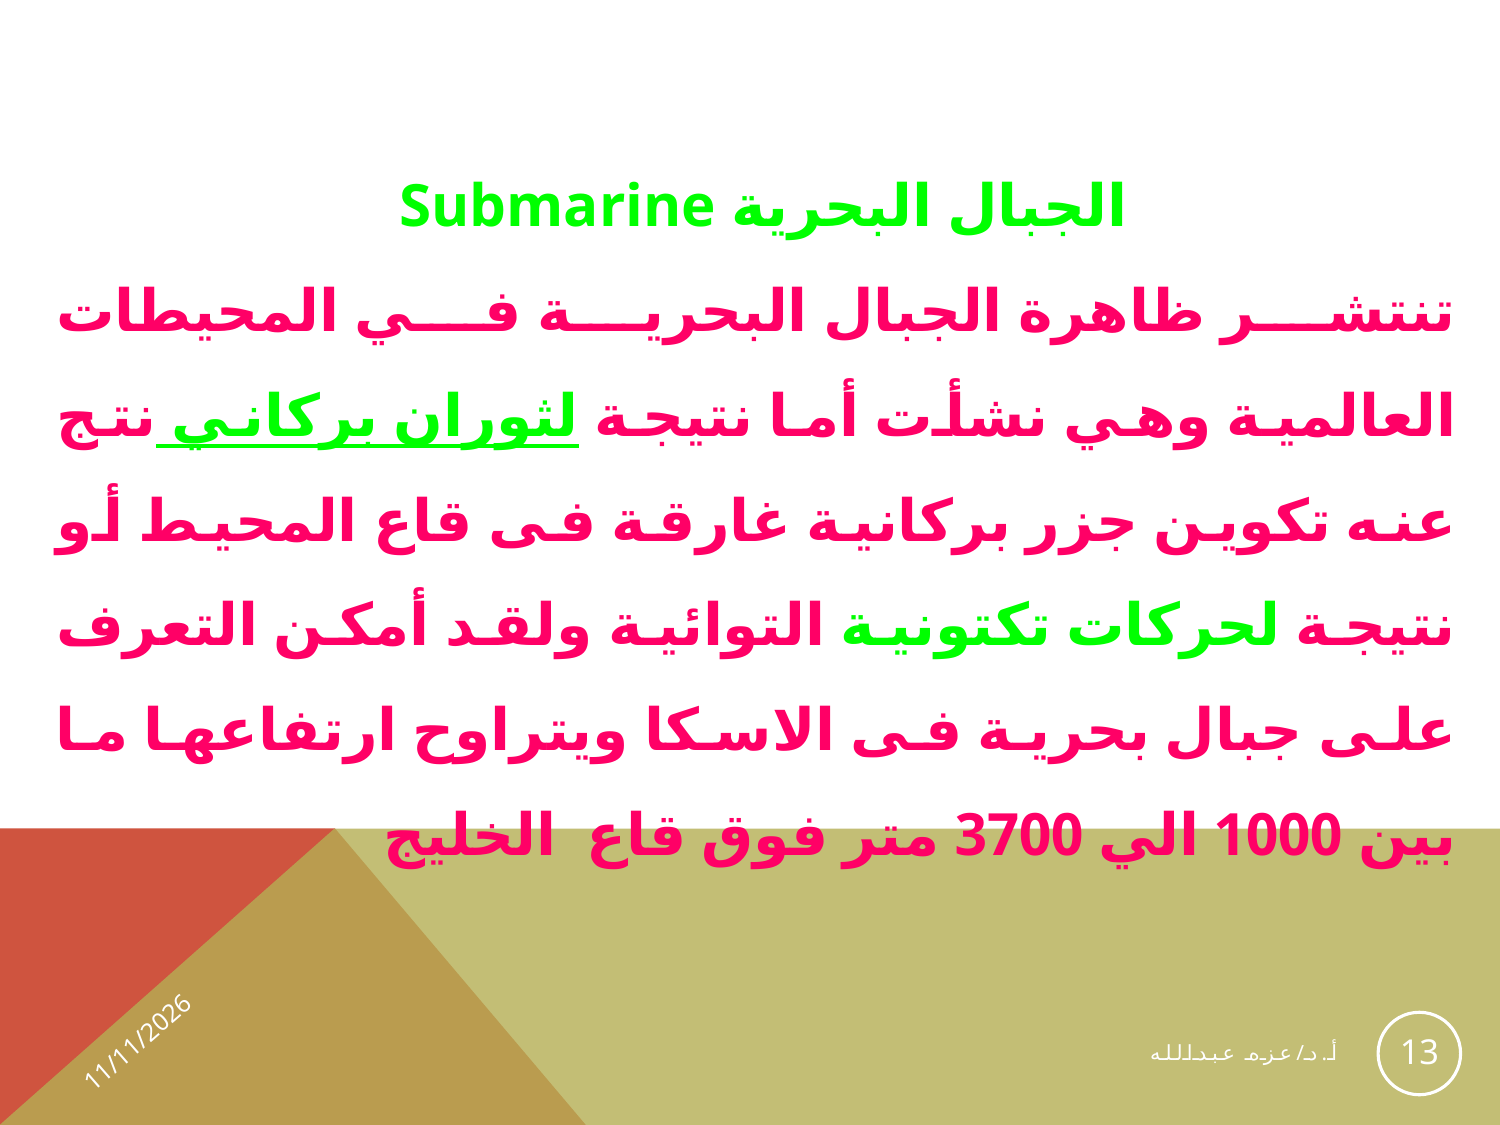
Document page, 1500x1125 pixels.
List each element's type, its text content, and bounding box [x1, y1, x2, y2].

footer أ.د/عزه عبدالله [577, 1031, 1352, 1076]
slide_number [65, 849, 357, 1109]
text_box الجبال البحرية Submarine تنتشر ظاهرة الجبال البحرية في المحيطات العالمية وهي نشأت أما نتيجة لثوران بركاني نتج عنه تكوين جزر بركانية غارقة فى قاع المحيط أو نتيجة لحركات تكتونية التوائية ولقد أمكن التعرف على جبال بحرية فى الاسكا ويتراوح ارتفاعها ما بين 1000 الي 3700 متر فوق قاع الخليج [41, 125, 1471, 875]
slide_number 13 [1376, 1010, 1463, 1097]
